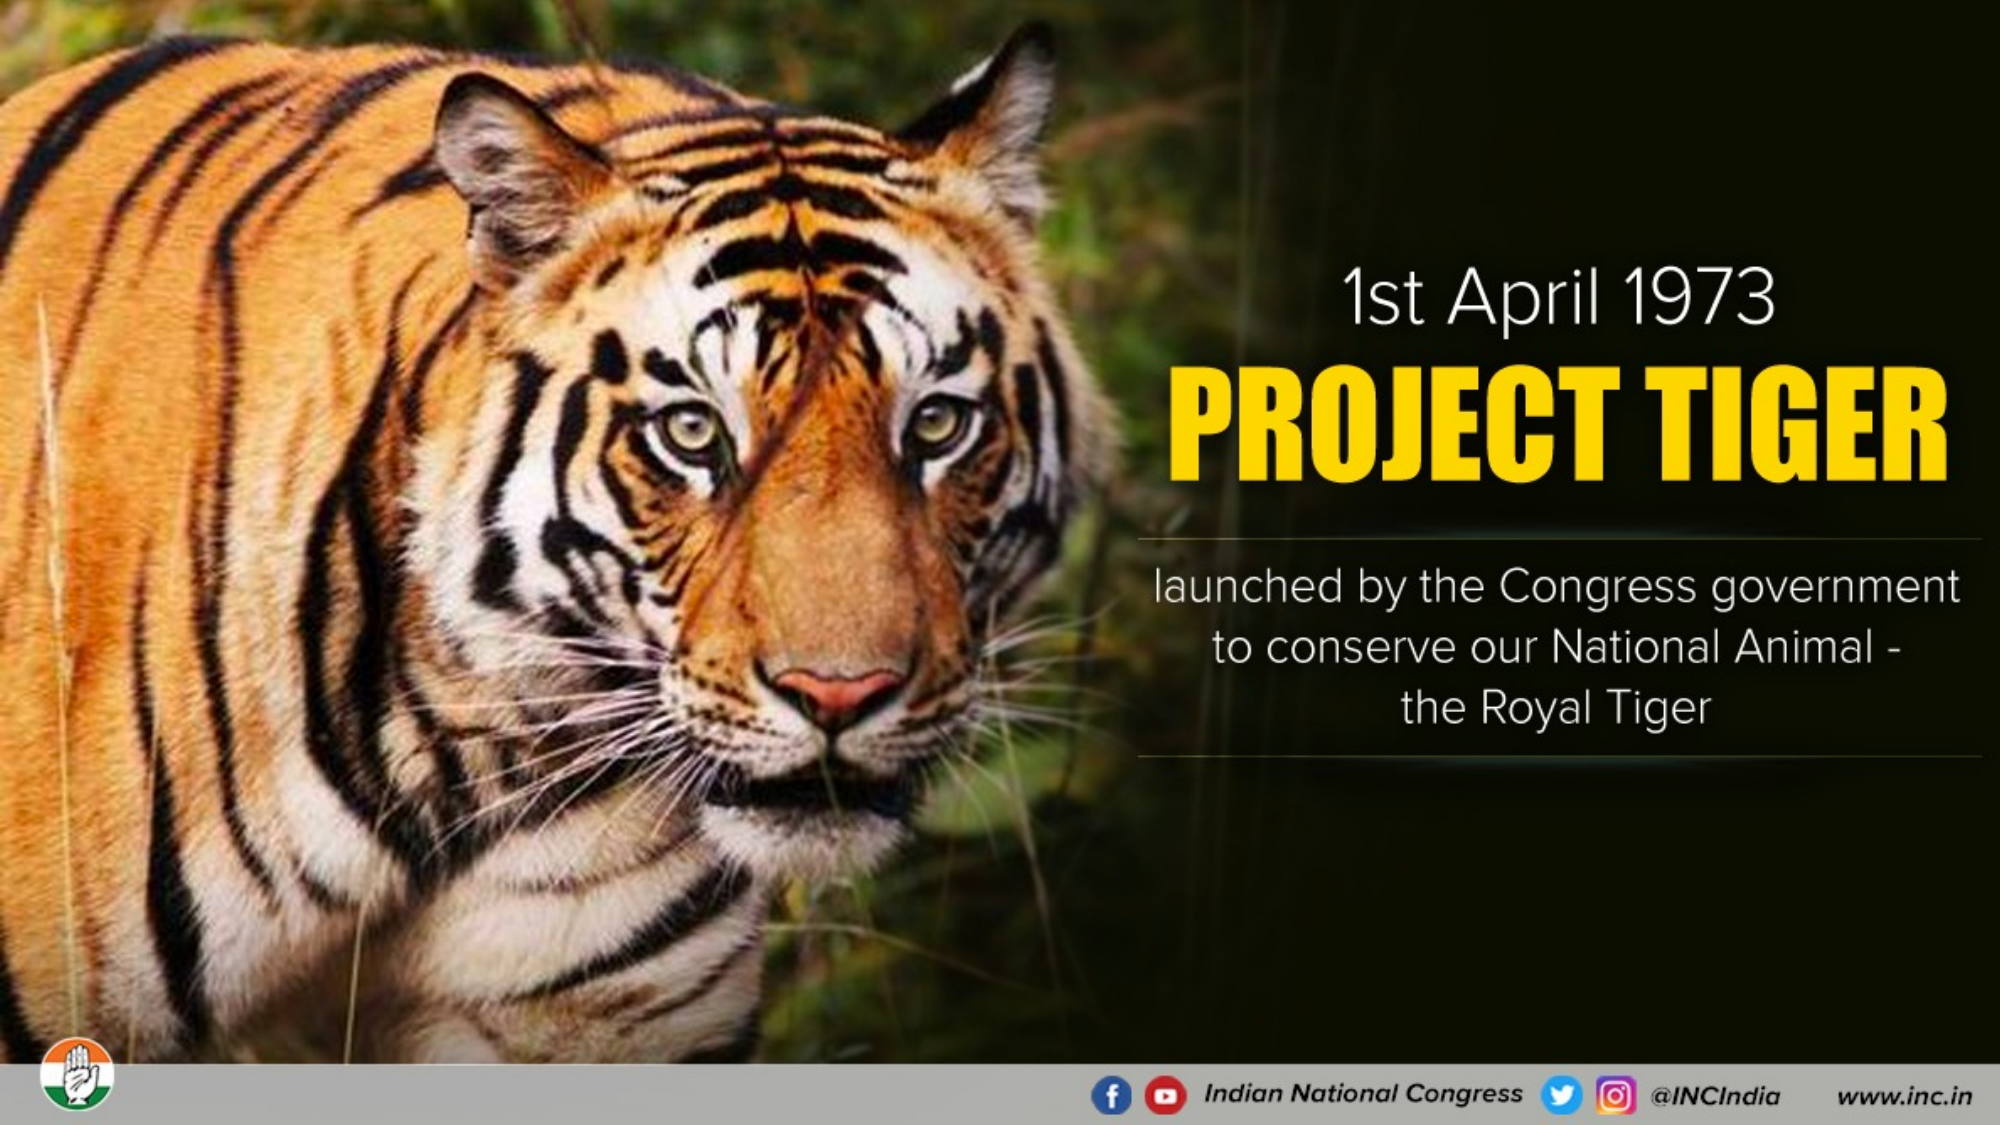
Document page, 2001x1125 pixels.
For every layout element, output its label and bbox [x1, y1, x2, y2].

list [0, 0, 2000, 1125]
